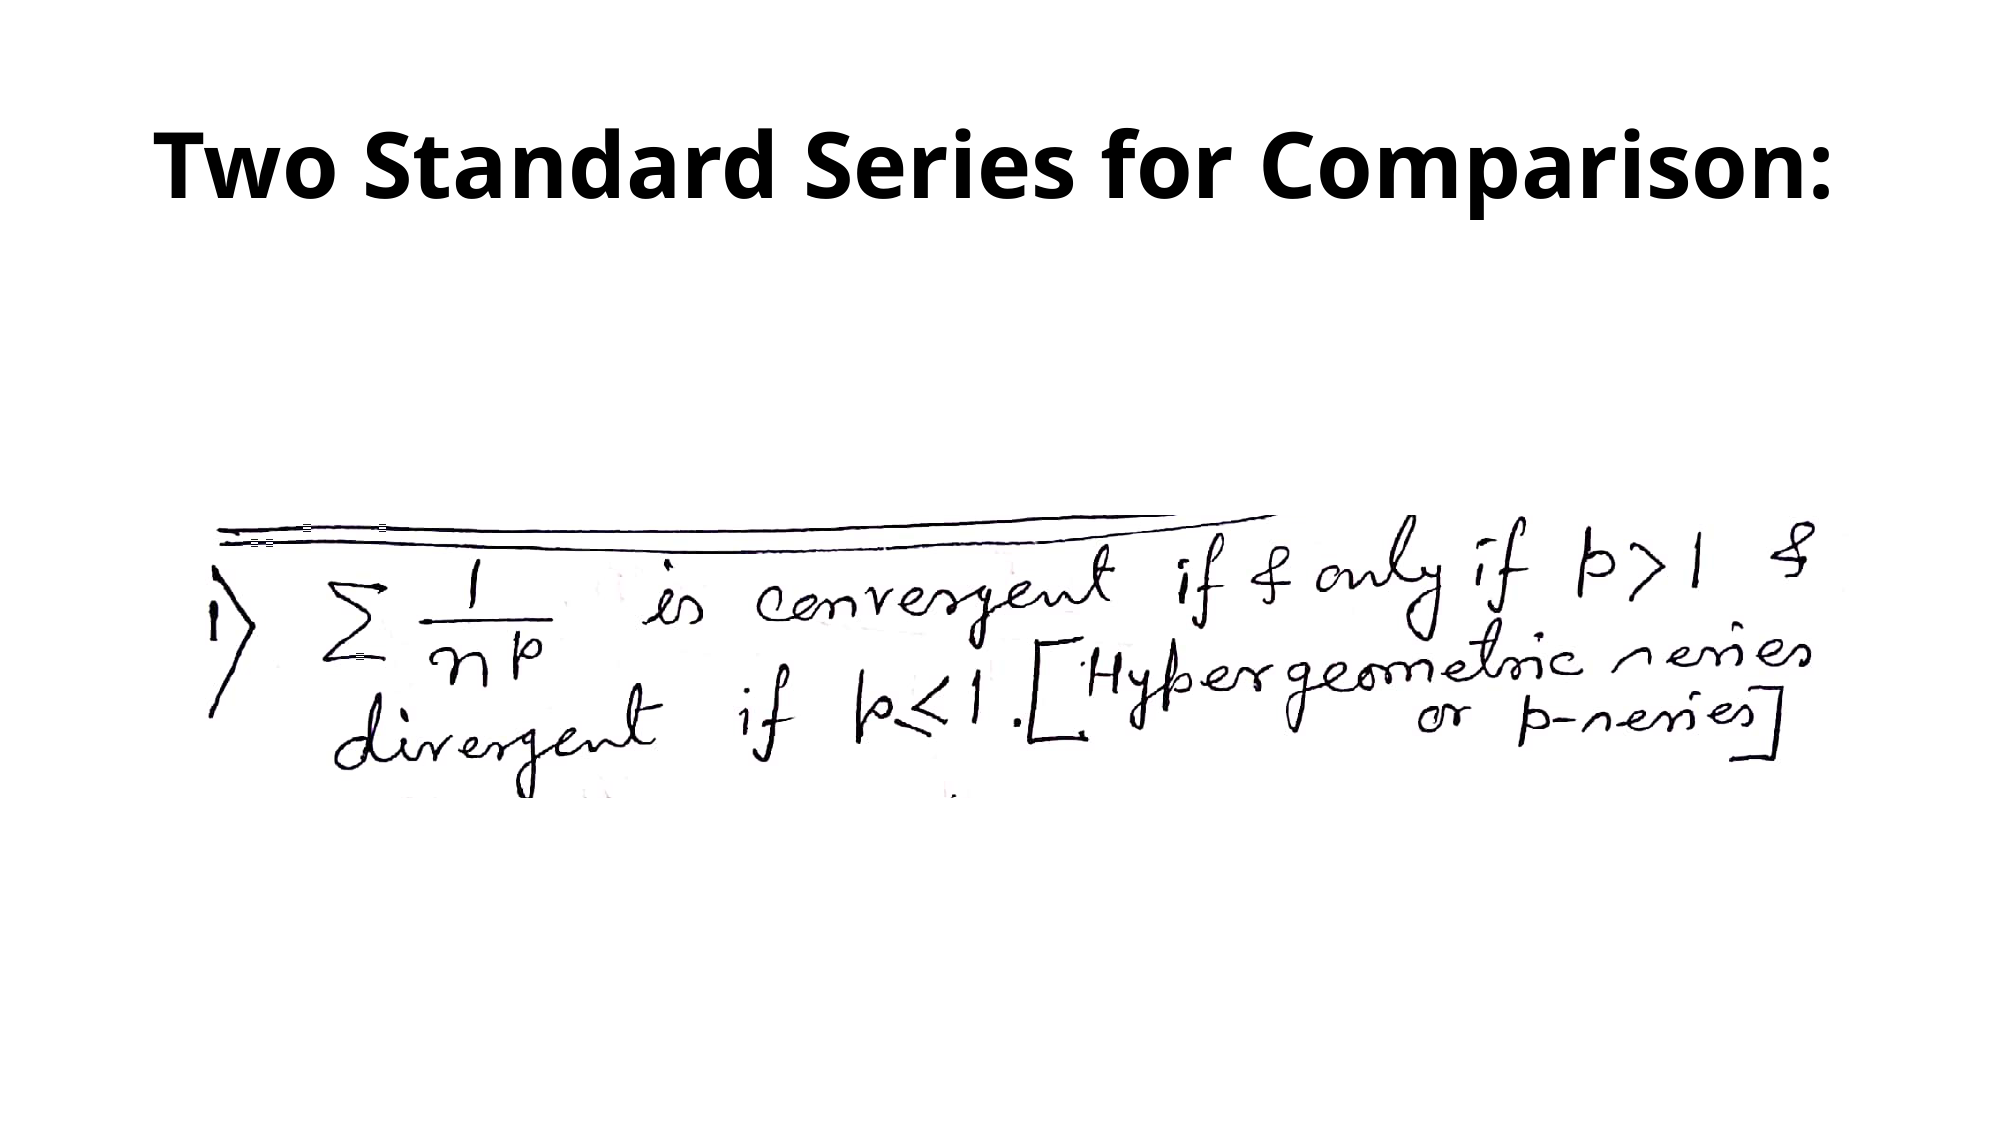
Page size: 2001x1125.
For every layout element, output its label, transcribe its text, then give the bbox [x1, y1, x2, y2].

title Two Standard Series for Comparison: [137, 59, 1863, 278]
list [137, 515, 1863, 798]
